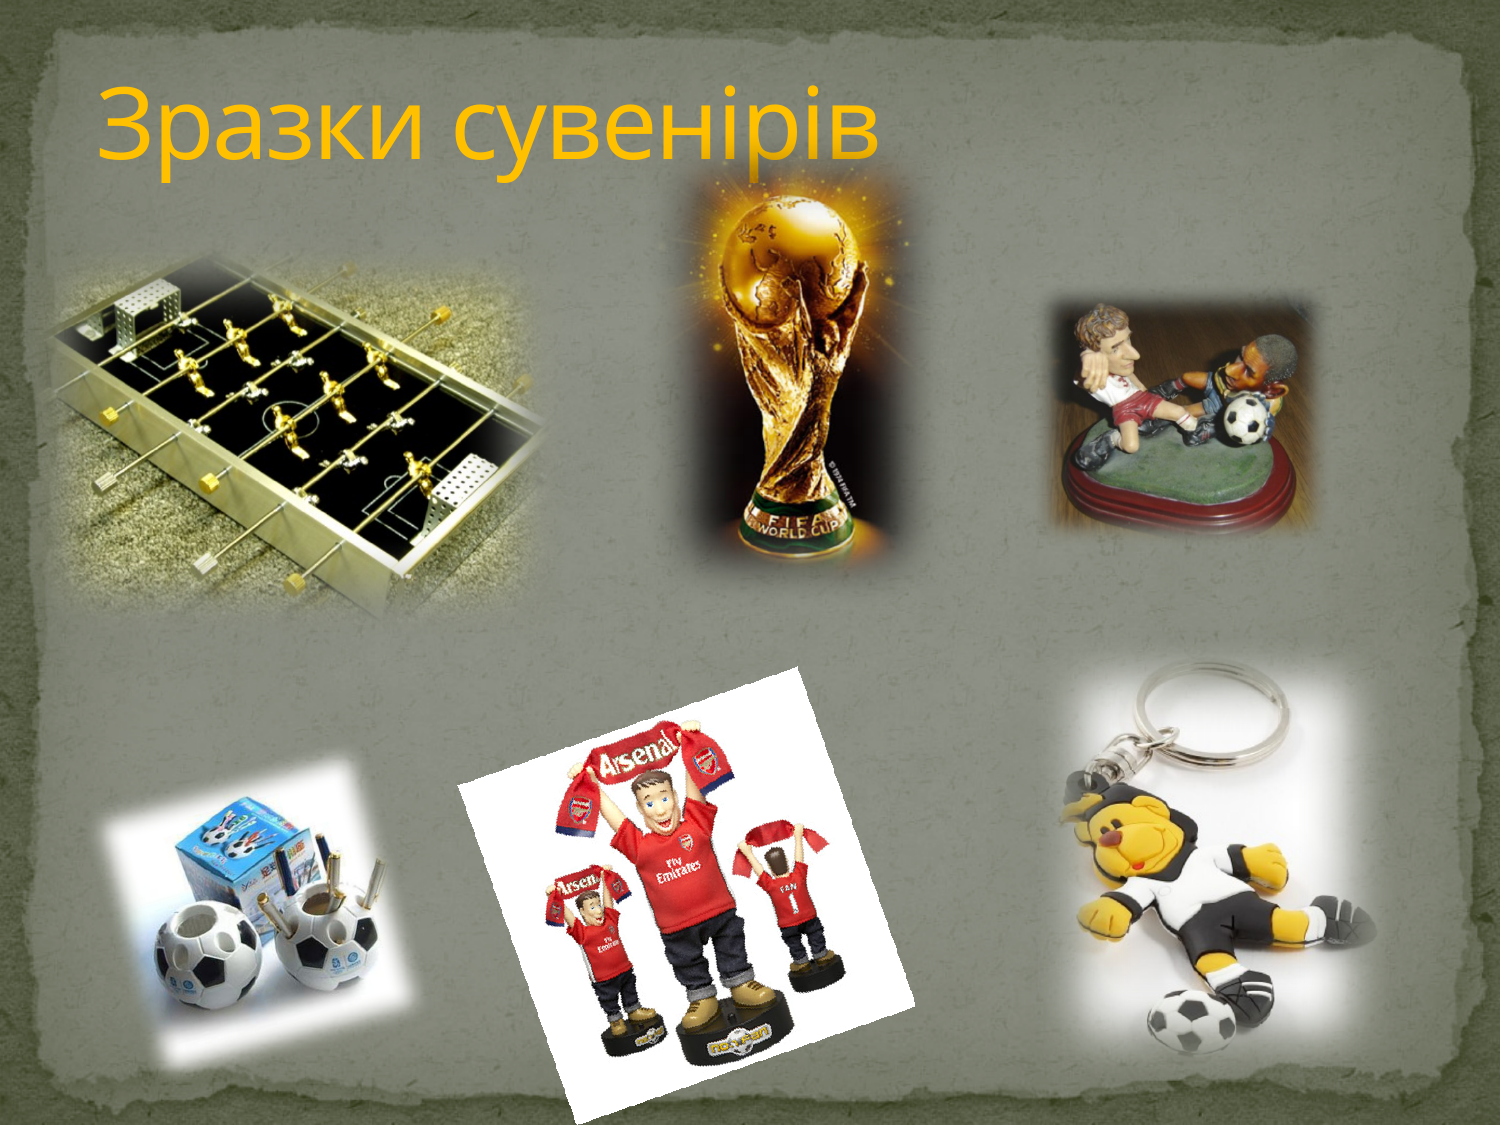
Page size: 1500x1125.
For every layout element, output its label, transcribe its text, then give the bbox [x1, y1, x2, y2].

picture [1033, 634, 1397, 1082]
picture [457, 666, 915, 1125]
picture [1033, 283, 1332, 545]
picture [646, 130, 949, 607]
picture [25, 236, 562, 636]
picture [106, 762, 411, 1067]
title Зразки сувенірів [81, 0, 1433, 188]
